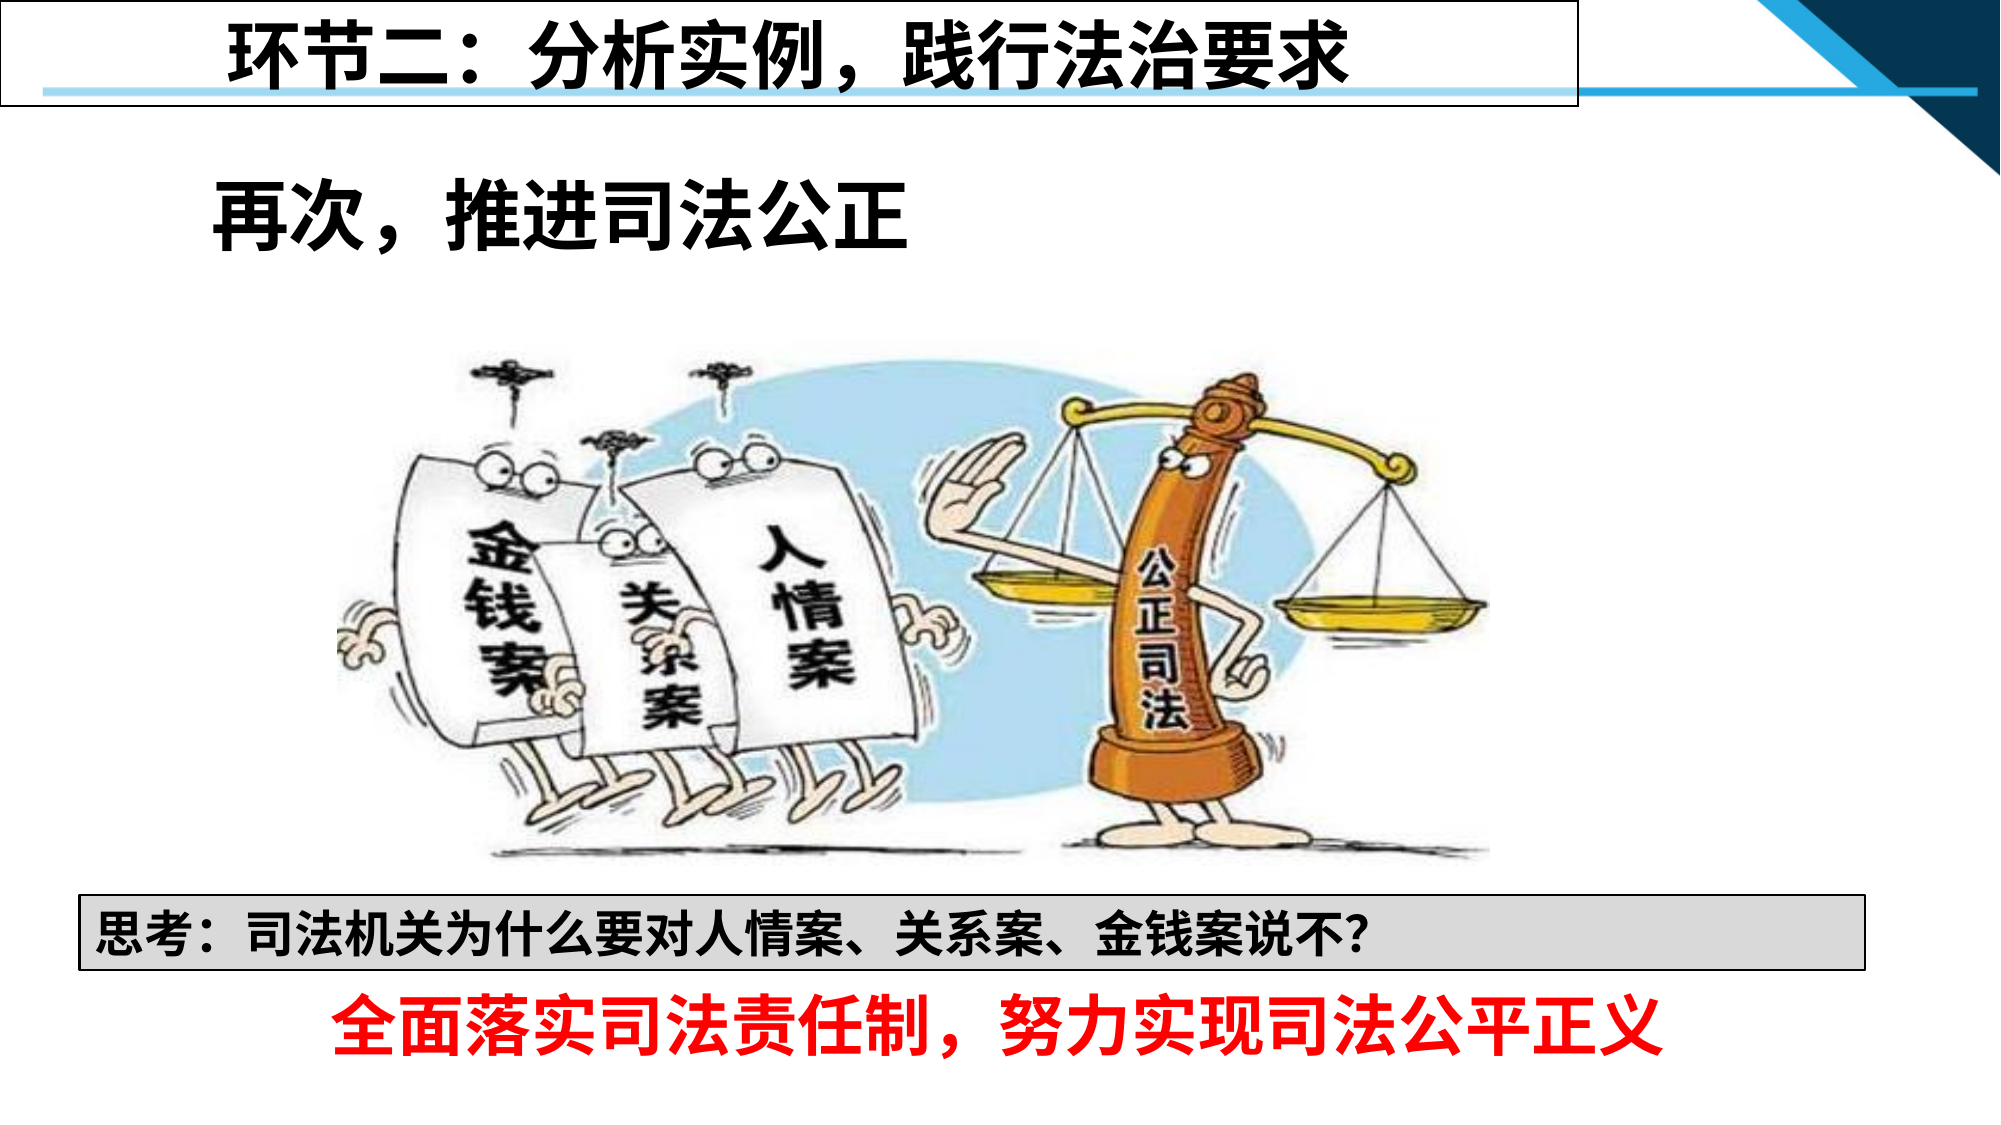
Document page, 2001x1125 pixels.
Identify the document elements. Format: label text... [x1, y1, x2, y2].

text_box 全面落实司法责任制，努力实现司法公平正义 [316, 976, 1709, 1071]
text_box 再次，推进司法公正 [196, 169, 2000, 282]
text_box 环节二：分析实例，践行法治要求 [0, 1, 1579, 106]
text_box 思考：司法机关为什么要对人情案、关系案、金钱案说不？ [79, 895, 1866, 970]
picture [0, 0, 2000, 1125]
